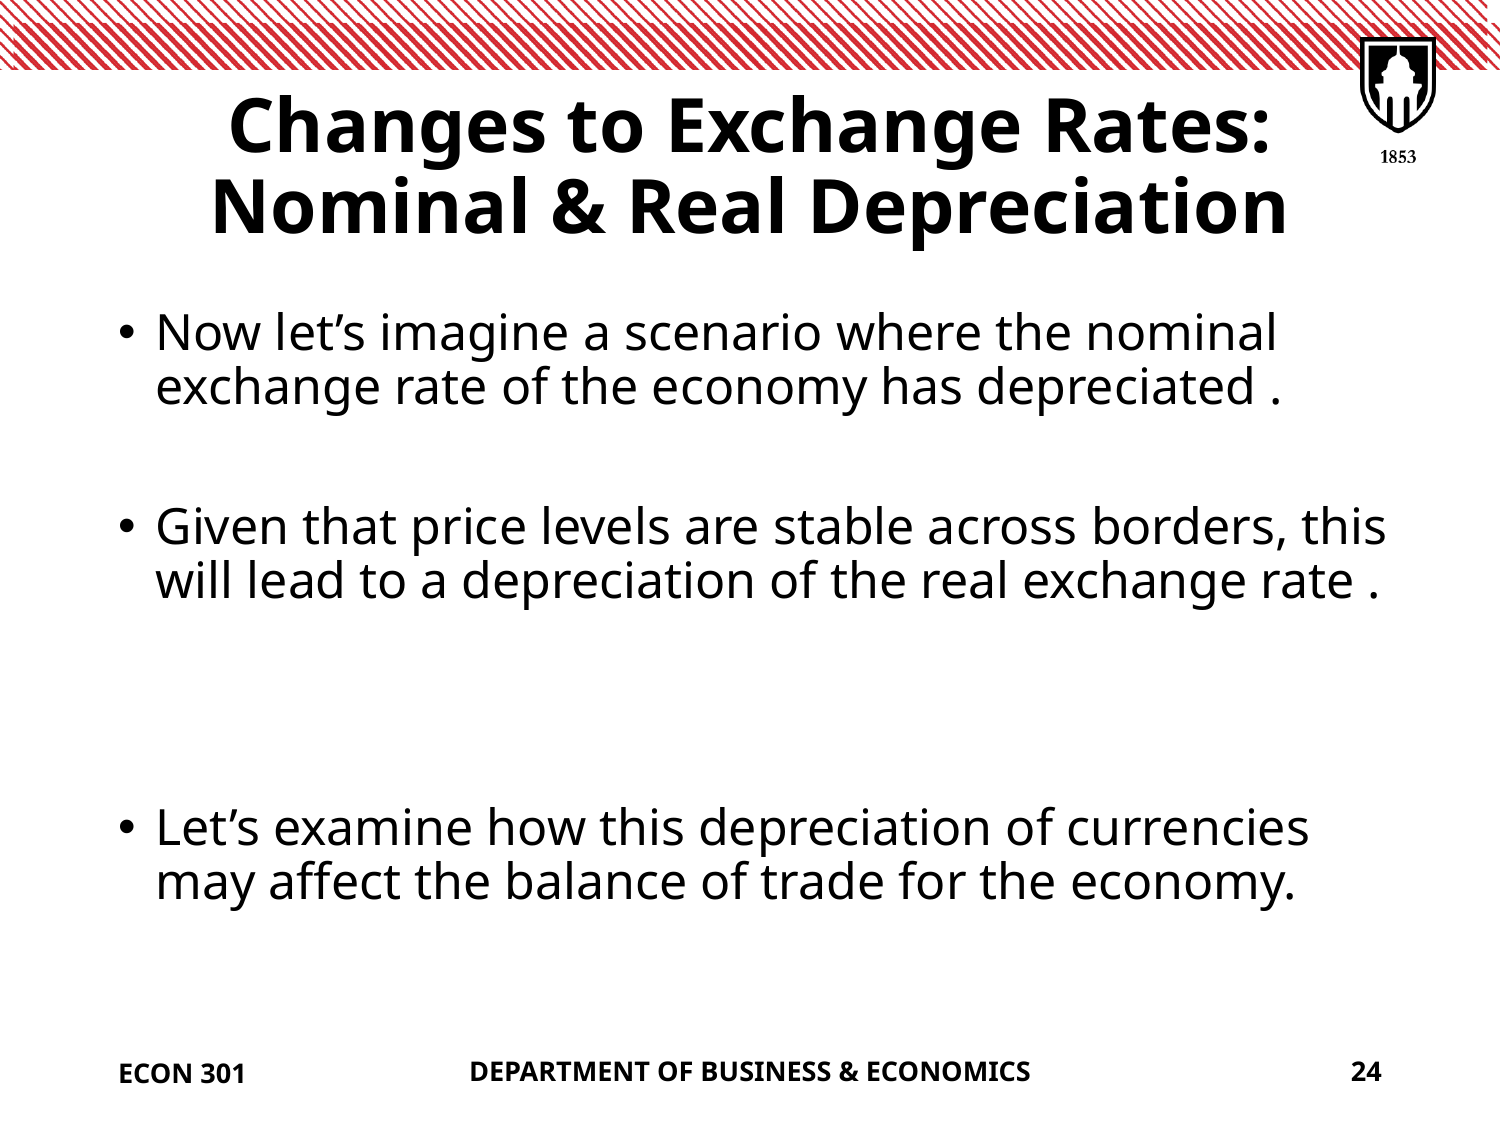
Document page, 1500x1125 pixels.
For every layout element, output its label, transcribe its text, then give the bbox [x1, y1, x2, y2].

footer DEPARTMENT OF BUSINESS & ECONOMICS [277, 1042, 1059, 1103]
slide_number 24 [1059, 1042, 1397, 1103]
slide_number ECON 301 [103, 1042, 277, 1103]
picture [0, 0, 1500, 163]
title Changes to Exchange Rates: Nominal & Real Depreciation [103, 59, 1397, 278]
